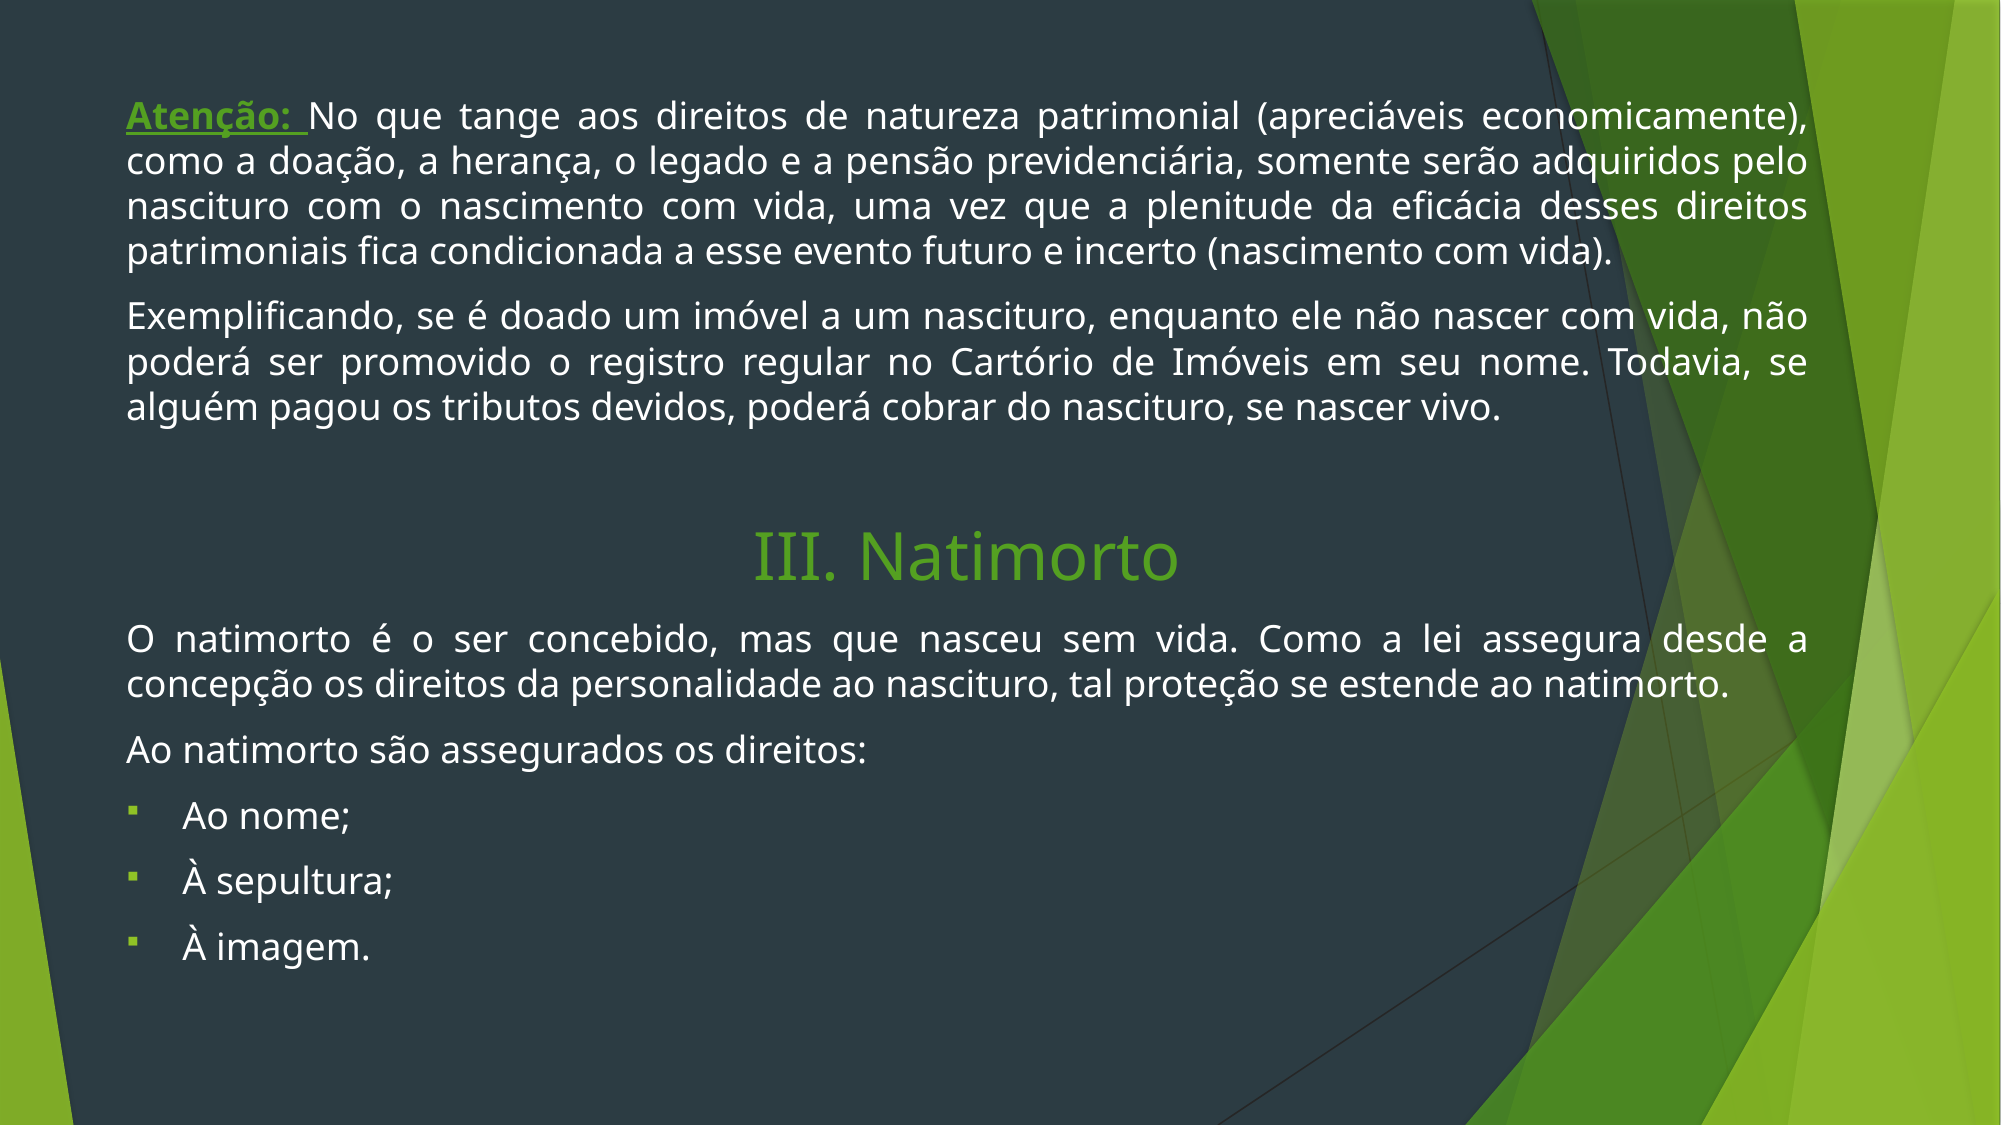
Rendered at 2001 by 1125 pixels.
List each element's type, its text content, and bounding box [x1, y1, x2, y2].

list Atenção: No que tange aos direitos de natureza patrimonial (apreciáveis economicamente), como a doação, a herança, o legado e a pensão previdenciária, somente serão adquiridos pelo nascituro com o nascimento com vida, uma vez que a plenitude da eficácia desses direitos patrimoniais fica condicionada a esse evento futuro e incerto (nascimento com vida). Exemplificando, se é doado um imóvel a um nascituro, enquanto ele não nascer com vida, não poderá ser promovido o registro regular no Cartório de Imóveis em seu nome. Todavia, se alguém pagou os tributos devidos, poderá cobrar do nascituro, se nascer vivo. III. Natimorto O natimorto é o ser concebido, mas que nasceu sem vida. Como a lei assegura desde a concepção os direitos da personalidade ao nascituro, tal proteção se estende ao natimorto. Ao natimorto são assegurados os direitos: Ao nome; À sepultura; À imagem. [111, 84, 1825, 992]
